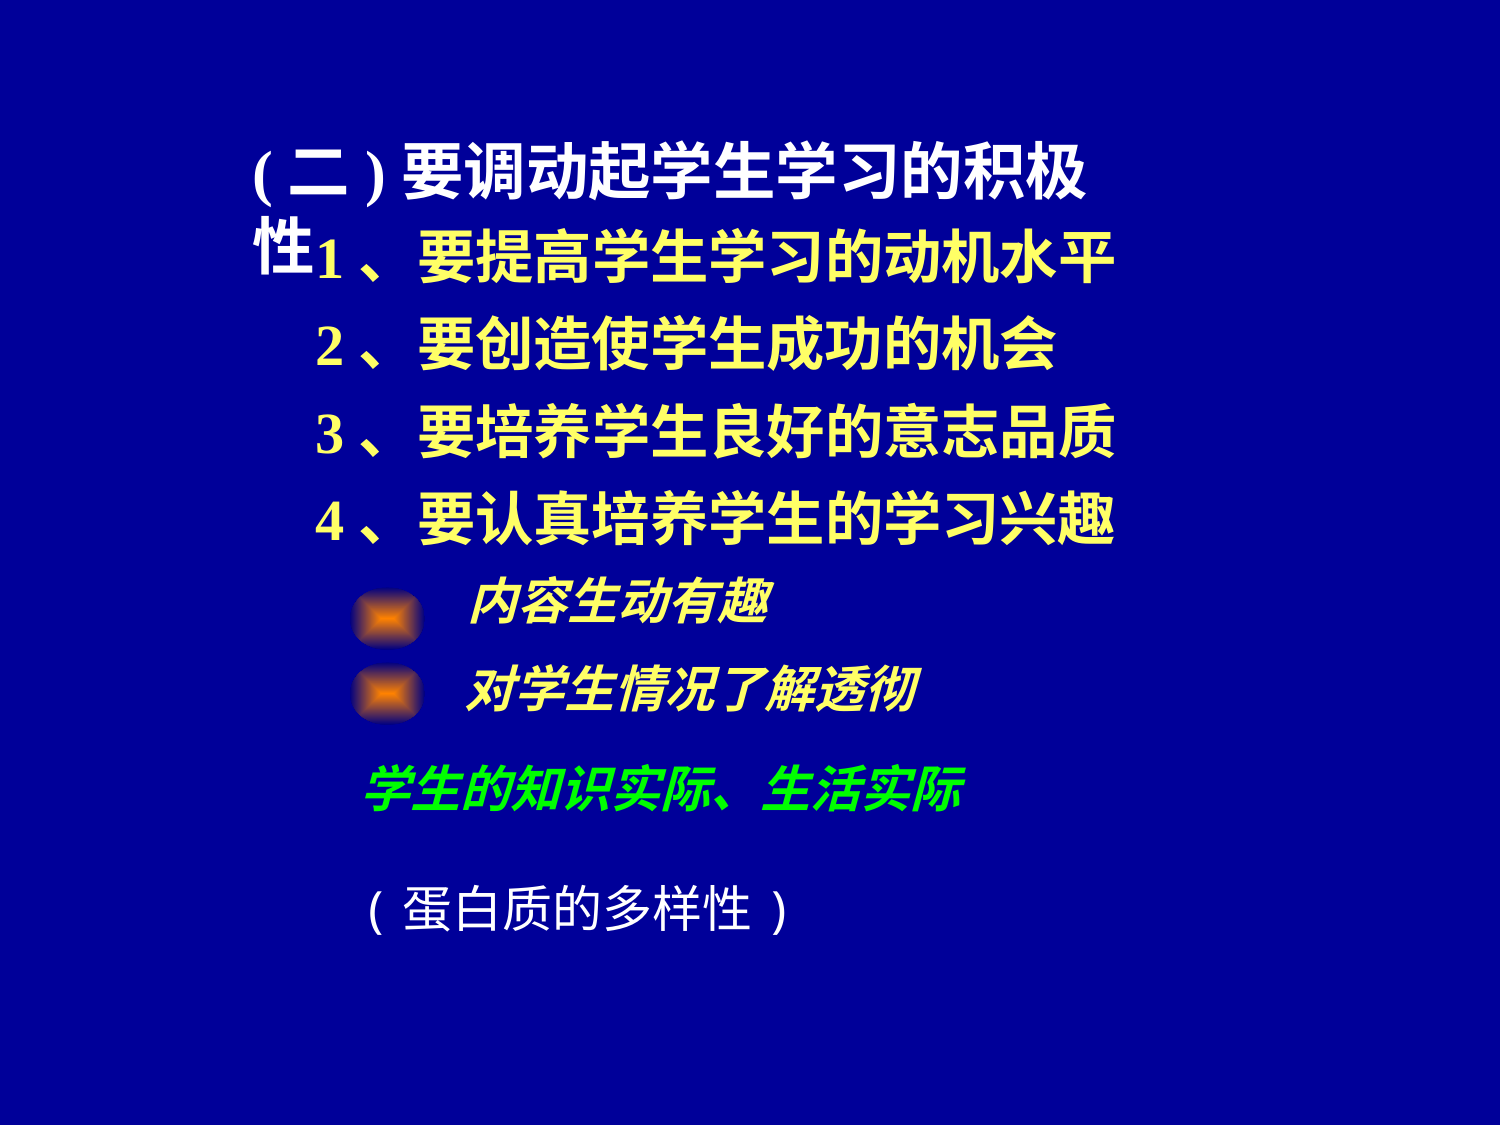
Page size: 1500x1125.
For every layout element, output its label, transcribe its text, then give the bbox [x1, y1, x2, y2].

text_box 2、要创造使学生成功的机会 [301, 299, 1163, 385]
text_box [349, 662, 425, 725]
text_box (二)要调动起学生学习的积极性 [237, 124, 1126, 290]
text_box 4、要认真培养学生的学习兴趣 [301, 474, 1175, 560]
text_box 内容生动有趣 [452, 562, 966, 638]
text_box [349, 587, 425, 650]
text_box 3、要培养学生良好的意志品质 [301, 387, 1288, 473]
text_box 1、要提高学生学习的动机水平 [301, 212, 1213, 298]
text_box 对学生情况了解透彻 [450, 649, 1000, 725]
text_box 学生的知识实际、生活实际 (蛋白质的多样性) [345, 749, 1250, 945]
